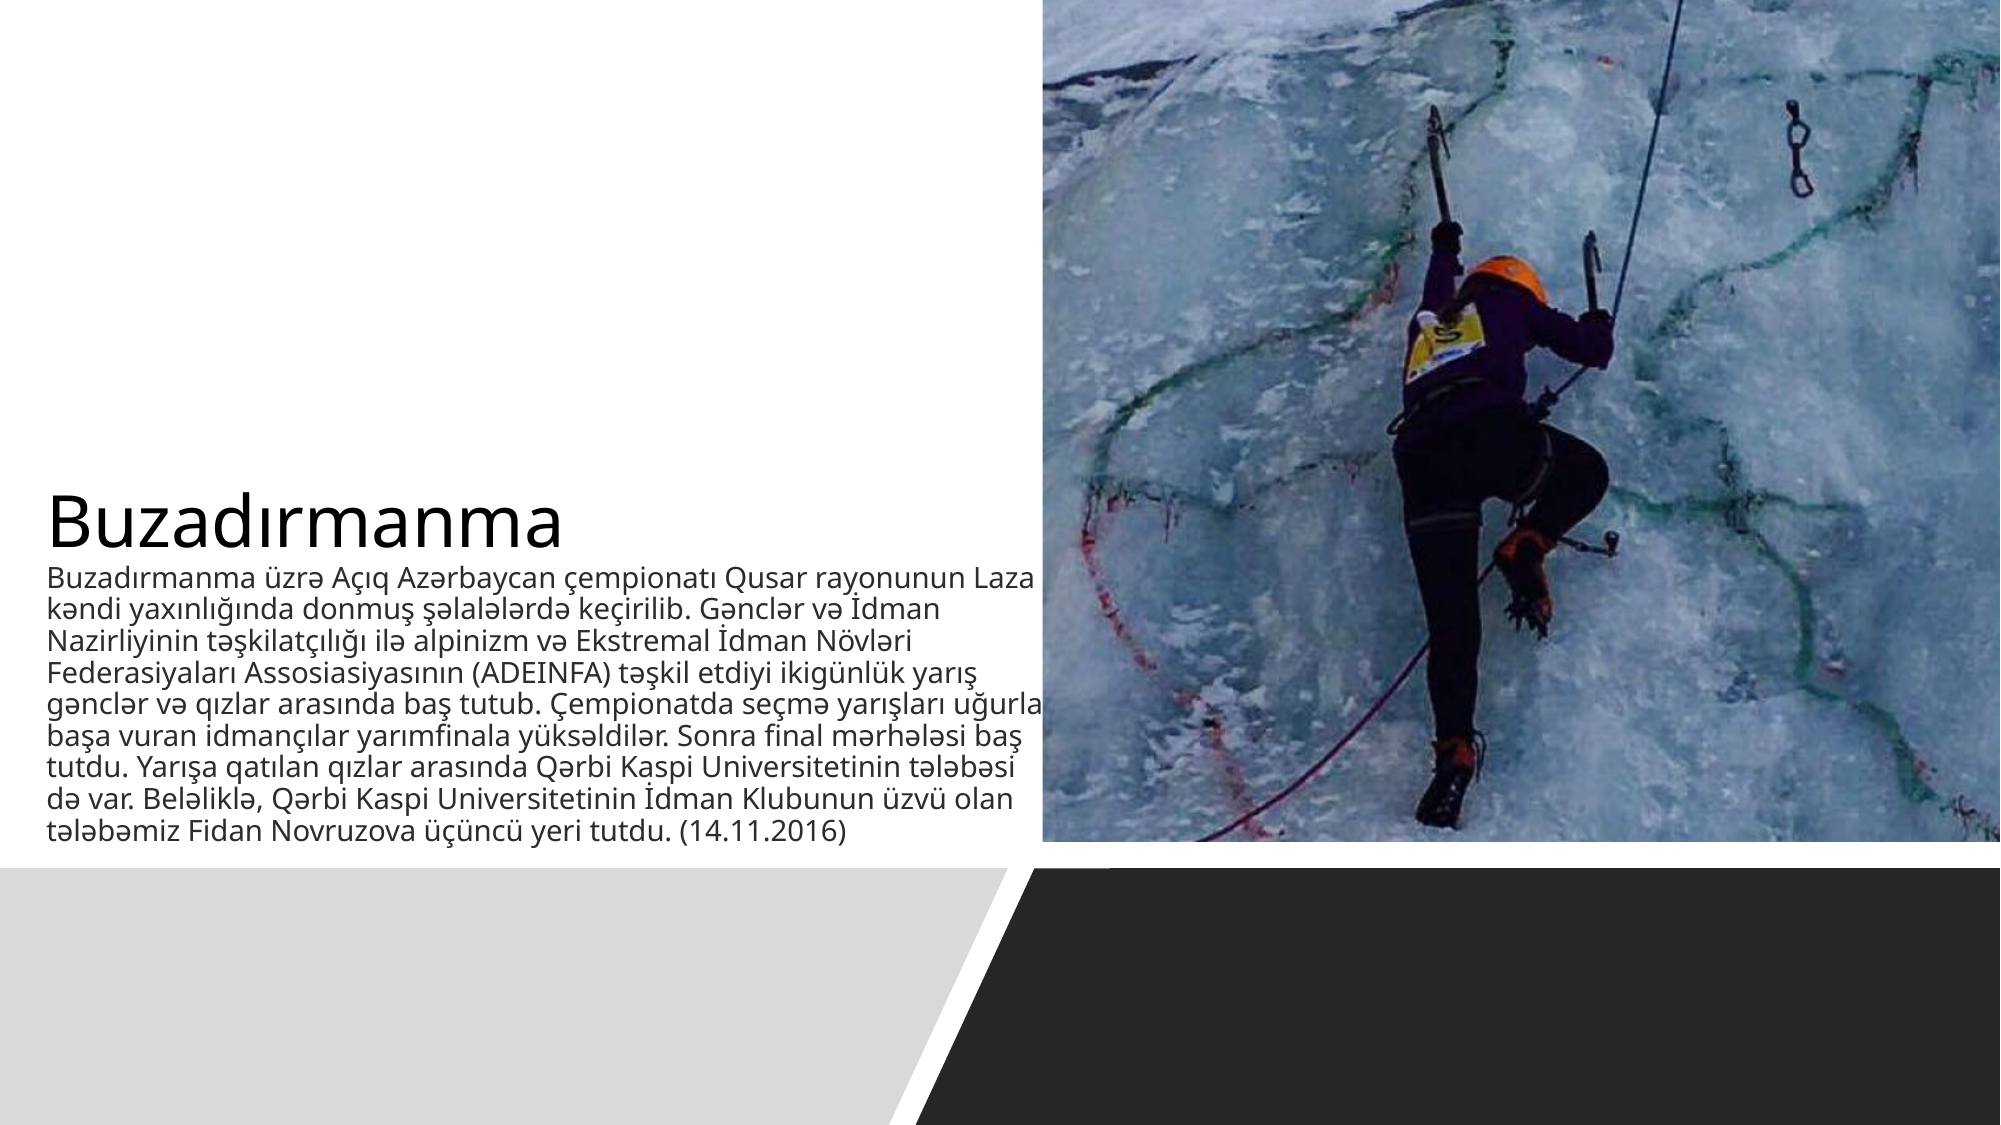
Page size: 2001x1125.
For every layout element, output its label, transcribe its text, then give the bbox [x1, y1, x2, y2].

title Buzadırmanma Buzadırmanma üzrə Açıq Azərbaycan çempionatı Qusar rayonunun Laza kəndi yaxınlığında donmuş şəlalələrdə keçirilib. Gənclər və İdman Nazirliyinin təşkilatçılığı ilə alpinizm və Ekstremal İdman Növləri Federasiyaları Assosiasiyasının (ADEINFA) təşkil etdiyi ikigünlük yarış gənclər və qızlar arasında baş tutub. Çempionatda seçmə yarışları uğurla başa vuran idmançılar yarımfinala yüksəldilər. Sonra final mərhələsi baş tutdu. Yarışa qatılan qızlar arasında Qərbi Kaspi Universitetinin tələbəsi də var. Beləliklə, Qərbi Kaspi Universitetinin İdman Klubunun üzvü olan tələbəmiz Fidan Novruzova üçüncü yeri tutdu. (14.11.2016) [31, 462, 1061, 855]
text_box [0, 867, 1010, 1125]
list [1042, 0, 2000, 842]
text_box [914, 867, 2000, 1125]
